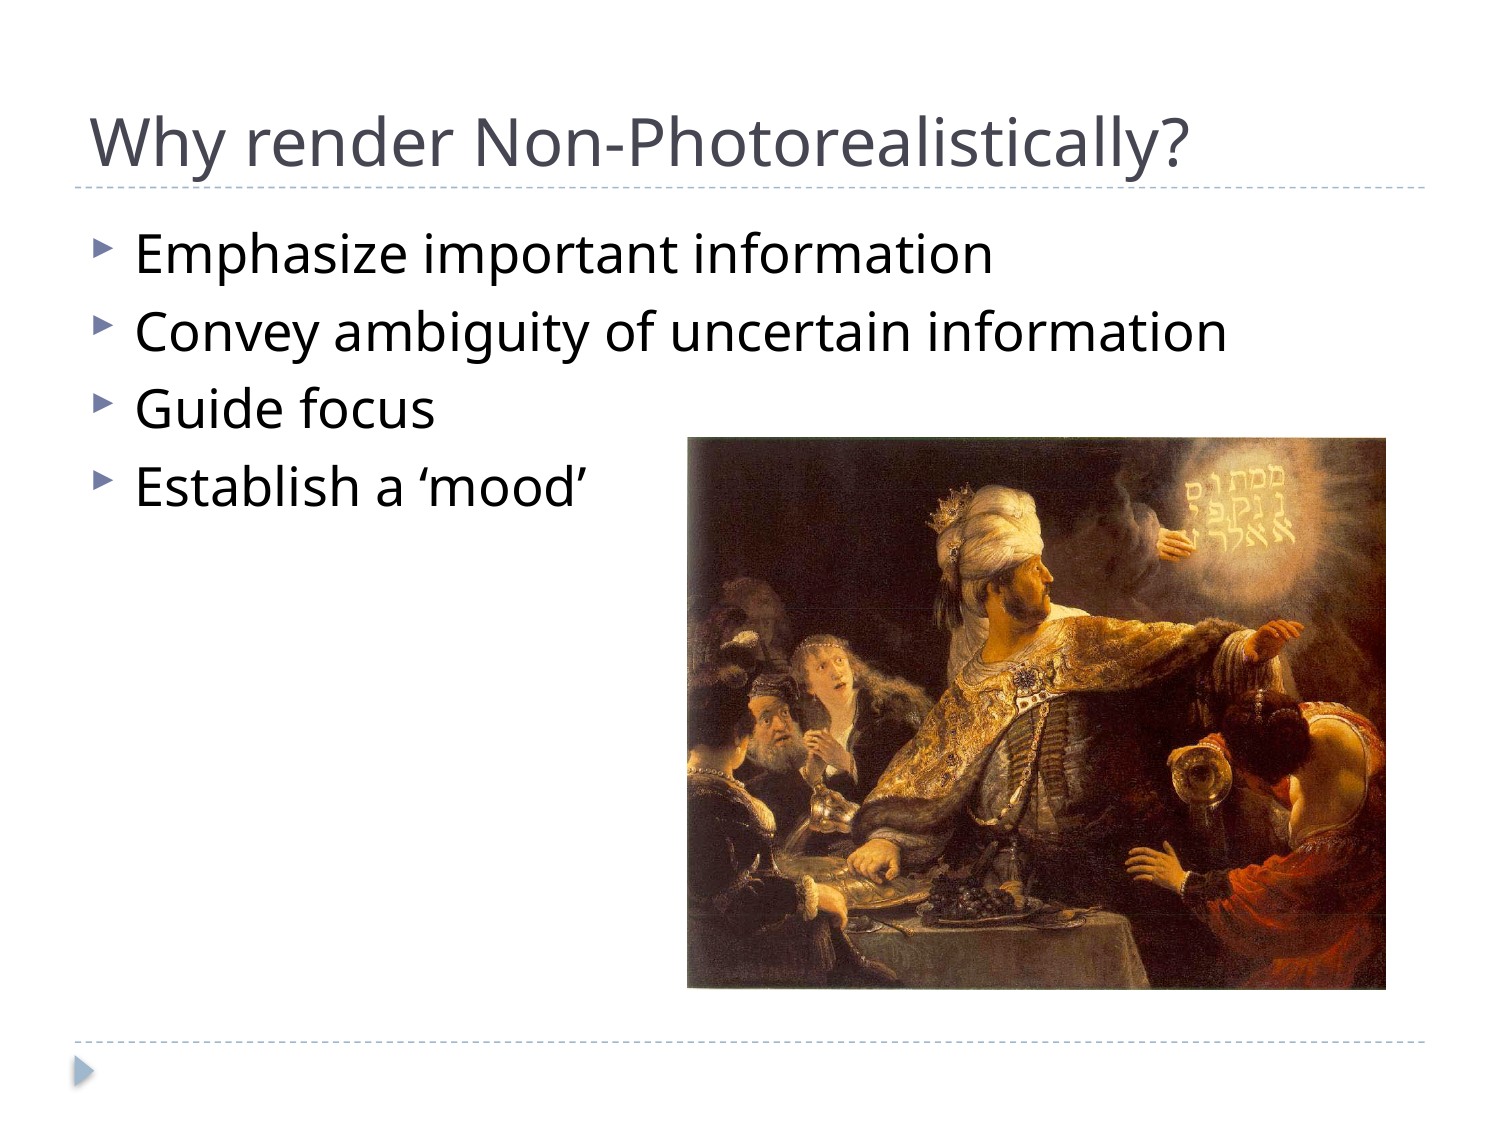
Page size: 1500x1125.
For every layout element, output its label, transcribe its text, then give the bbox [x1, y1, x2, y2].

picture [687, 437, 1387, 991]
list Emphasize important information Convey ambiguity of uncertain information Guide focus Establish a ‘mood’ [75, 212, 1425, 1010]
title Why render Non-Photorealistically? [75, 24, 1425, 188]
